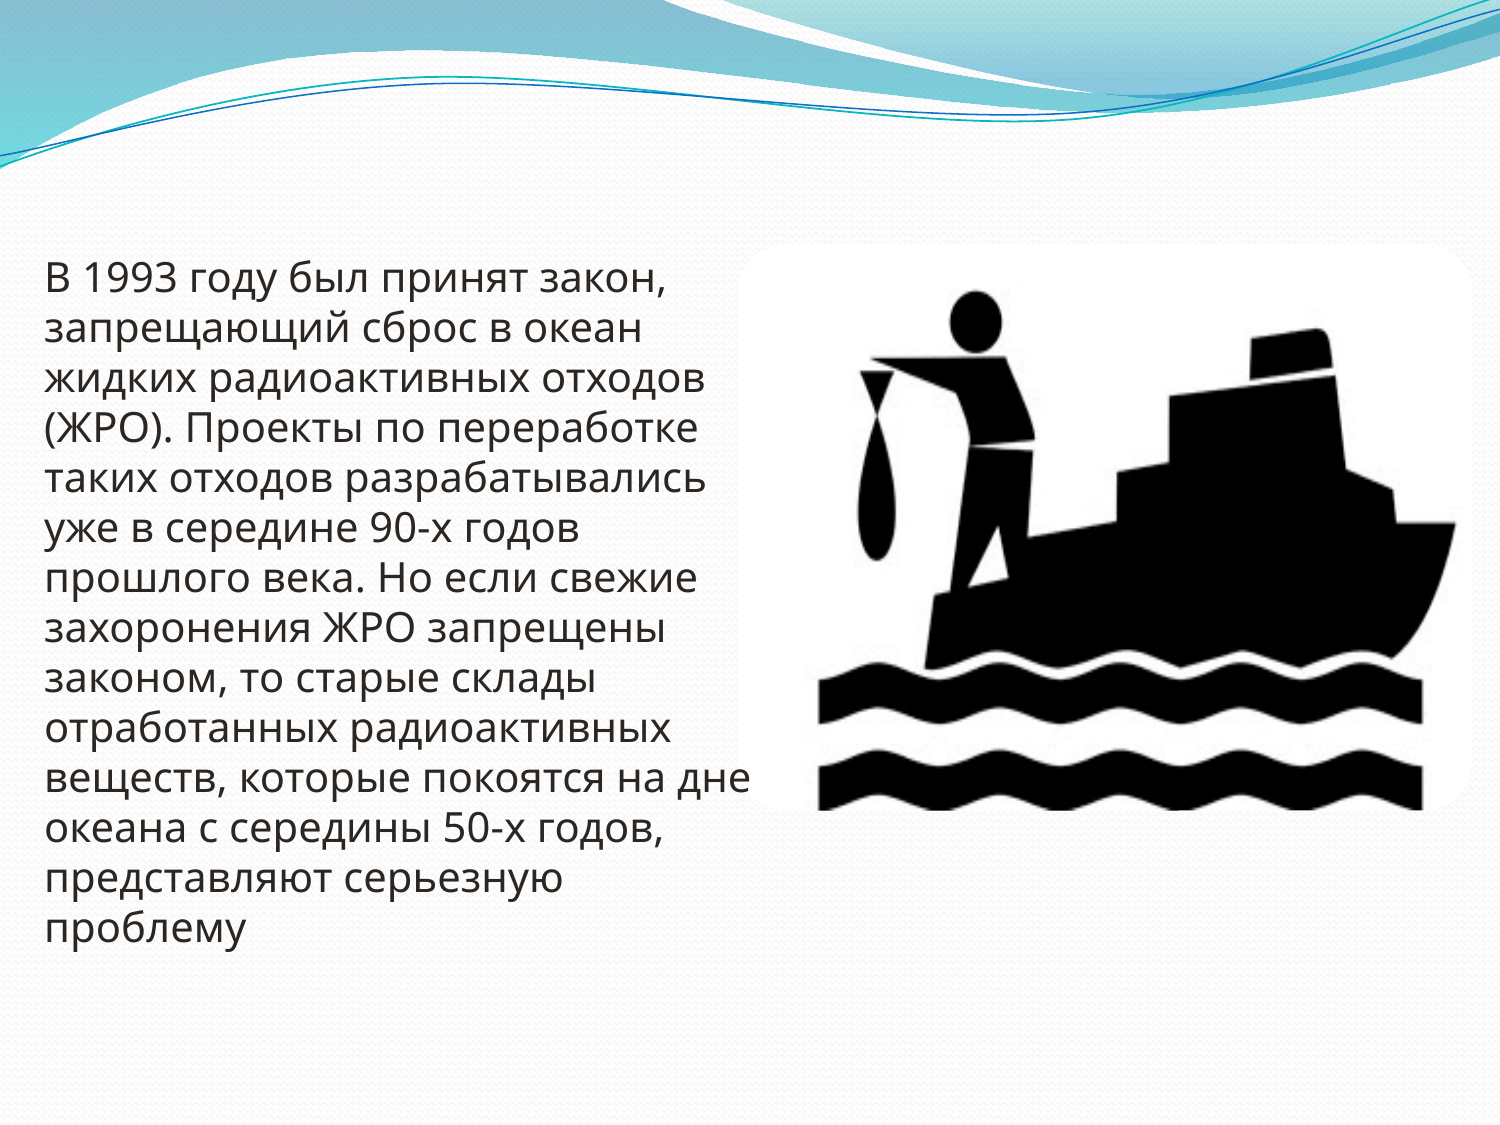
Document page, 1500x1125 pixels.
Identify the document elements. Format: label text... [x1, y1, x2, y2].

picture [737, 243, 1473, 811]
text_box В 1993 году был принят закон, запрещающий сброс в океан жидких радиоактивных отходов (ЖРО). Проекты по переработке таких отходов разрабатывались уже в середине 90-х годов прошлого века. Но если свежие захоронения ЖРО запрещены законом, то старые склады отработанных радиоактивных веществ, которые покоятся на дне океана с середины 50-х годов, представляют серьезную проблему [29, 243, 780, 959]
